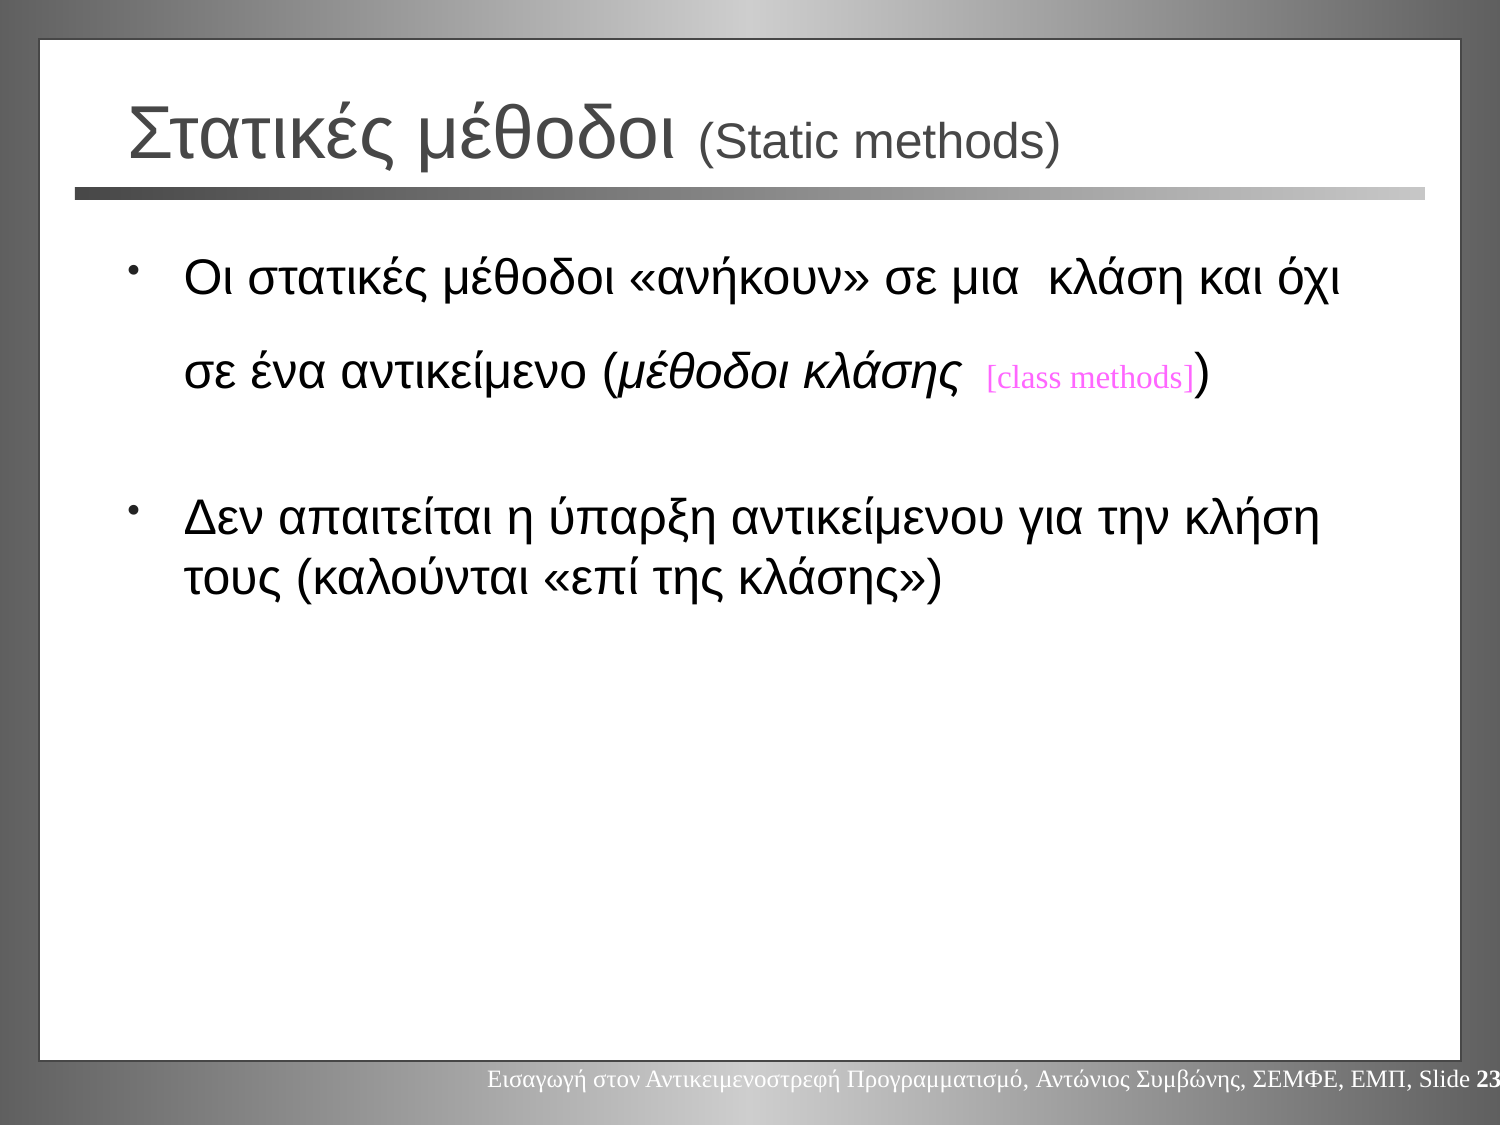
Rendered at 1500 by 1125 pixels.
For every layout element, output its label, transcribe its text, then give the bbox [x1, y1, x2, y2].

list Οι στατικές μέθοδοι «ανήκουν» σε μια κλάση και όχι σε ένα αντικείμενο (μέθοδοι κλάσης [class methods]) Δεν απαιτείται η ύπαρξη αντικείμενου για την κλήση τους (καλούνται «επί της κλάσης») [112, 237, 1388, 1000]
title Στατικές μέθοδοι (Static methods) [112, 82, 1388, 175]
